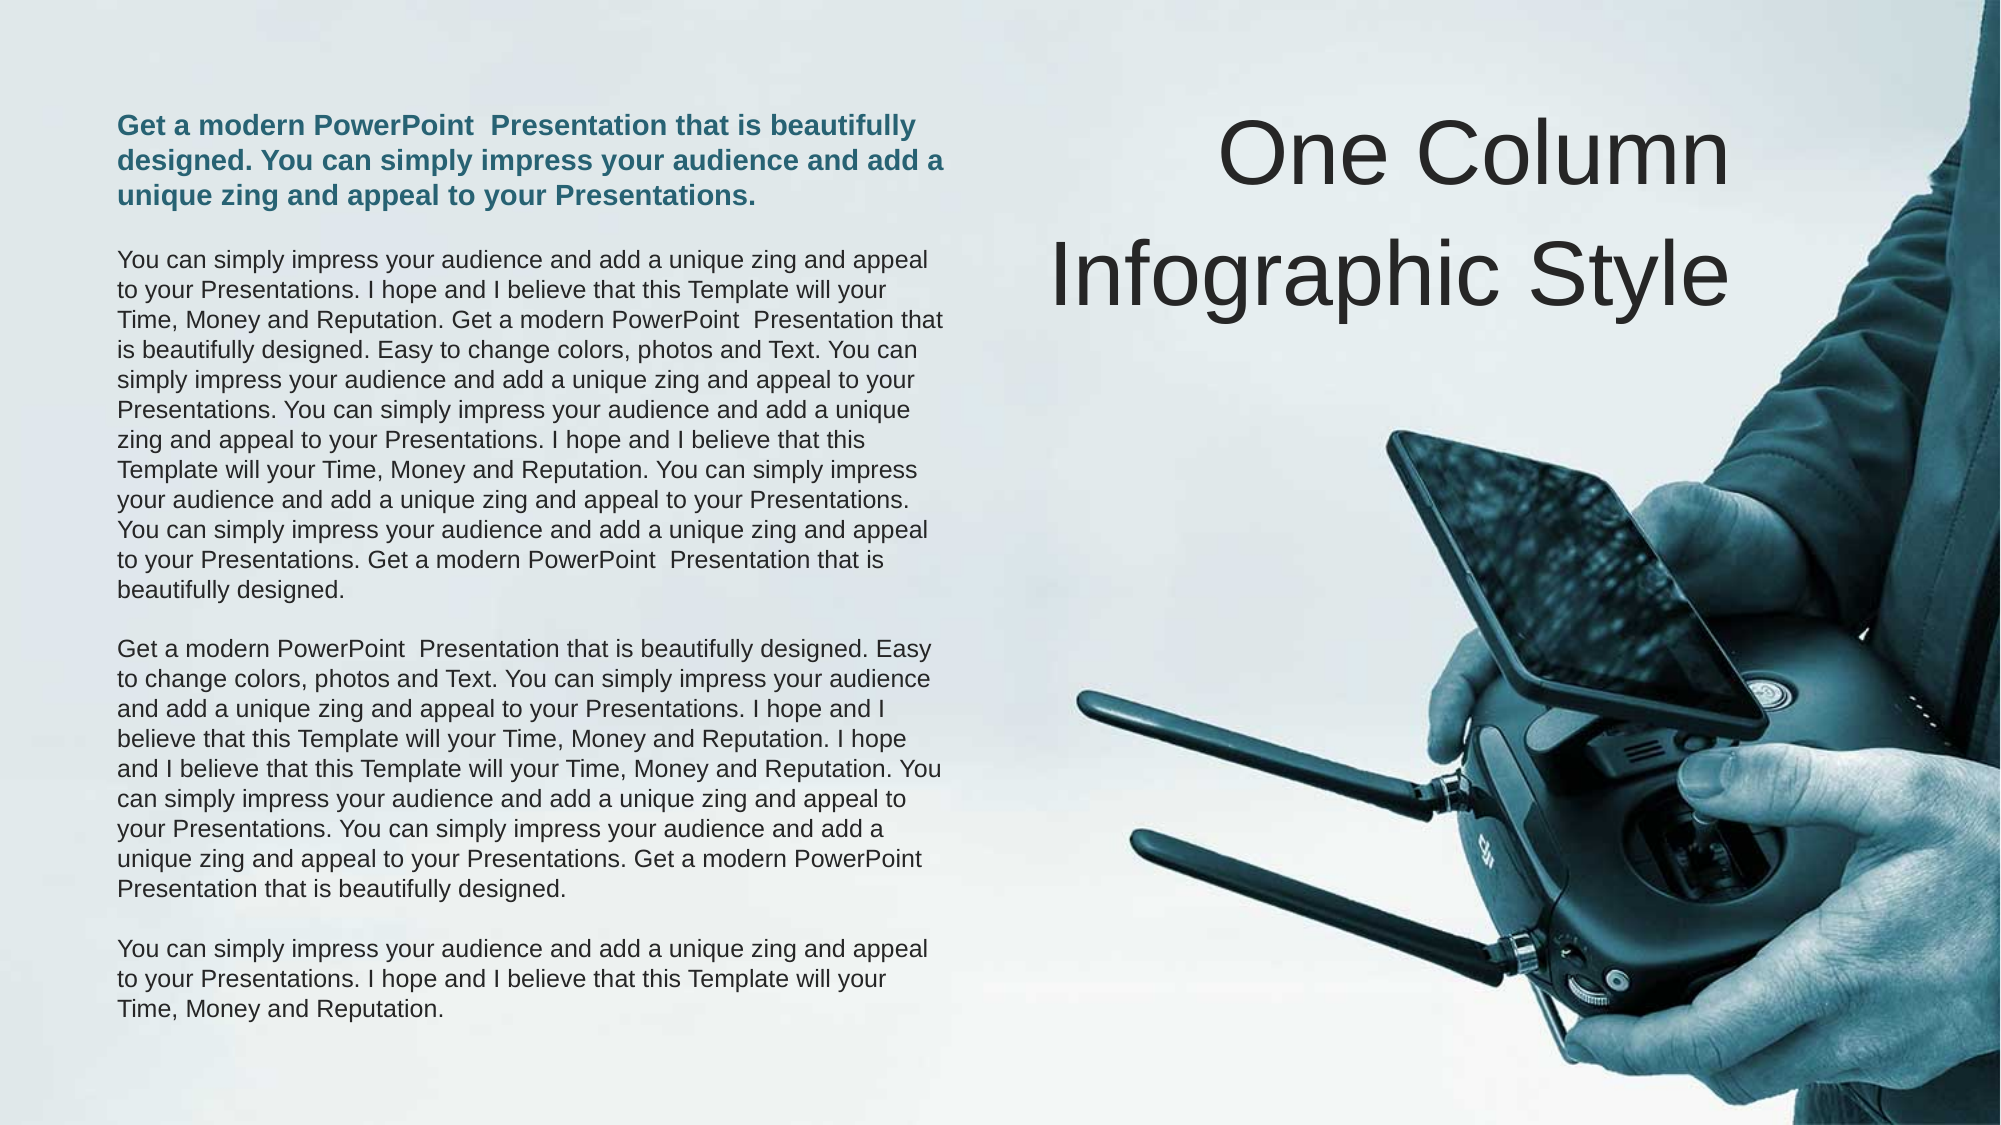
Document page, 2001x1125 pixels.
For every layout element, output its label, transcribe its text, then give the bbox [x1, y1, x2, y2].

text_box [102, 99, 961, 1070]
picture [0, 0, 2001, 1125]
text_box One Column Infographic Style [999, 74, 1747, 344]
